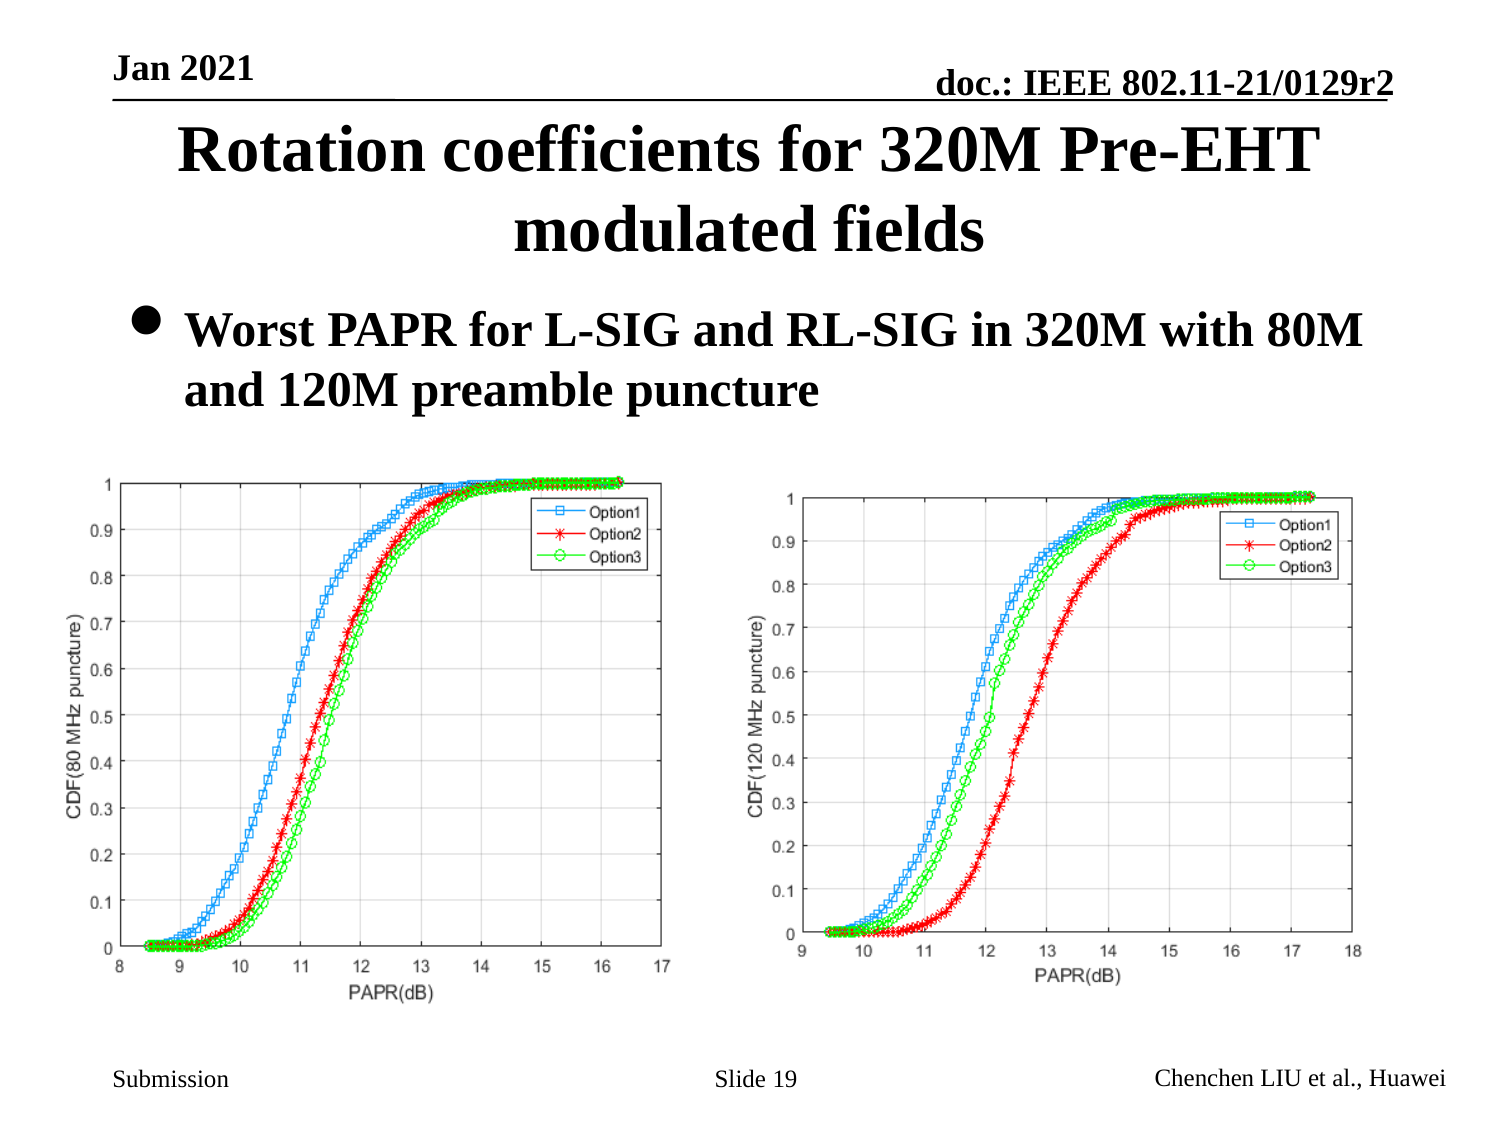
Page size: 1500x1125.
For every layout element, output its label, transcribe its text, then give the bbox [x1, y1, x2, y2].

list Worst PAPR for L-SIG and RL-SIG in 320M with 80M and 120M preamble puncture [112, 289, 1388, 457]
title Rotation coefficients for 320M Pre-EHT modulated fields [112, 136, 1388, 289]
slide_number Slide 19 [712, 1061, 800, 1123]
picture [29, 441, 1420, 1009]
